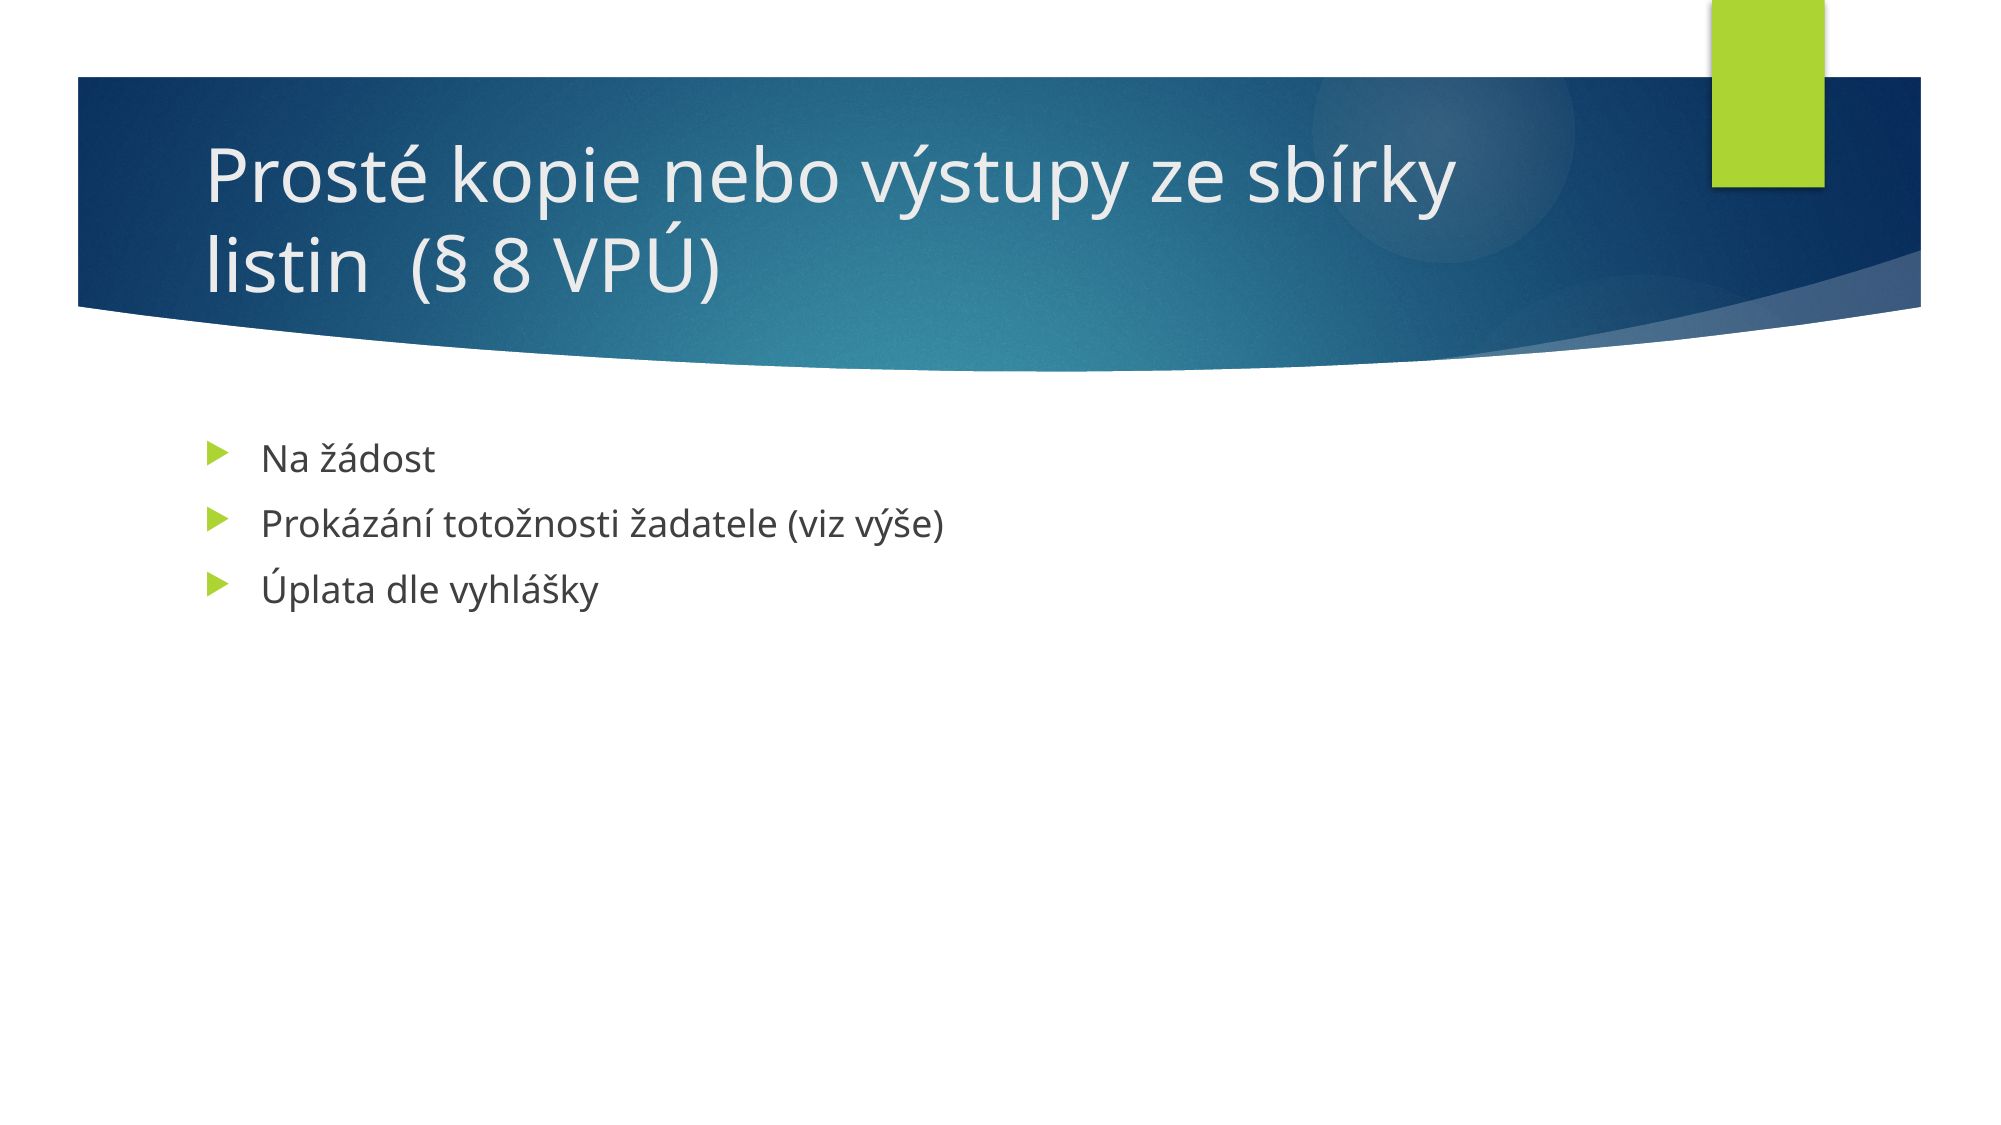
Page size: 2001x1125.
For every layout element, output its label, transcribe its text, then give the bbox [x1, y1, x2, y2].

list Na žádost Prokázání totožnosti žadatele (viz výše) Úplata dle vyhlášky [189, 427, 1627, 988]
title Prosté kopie nebo výstupy ze sbírky listin (§ 8 VPÚ) [189, 159, 1627, 276]
